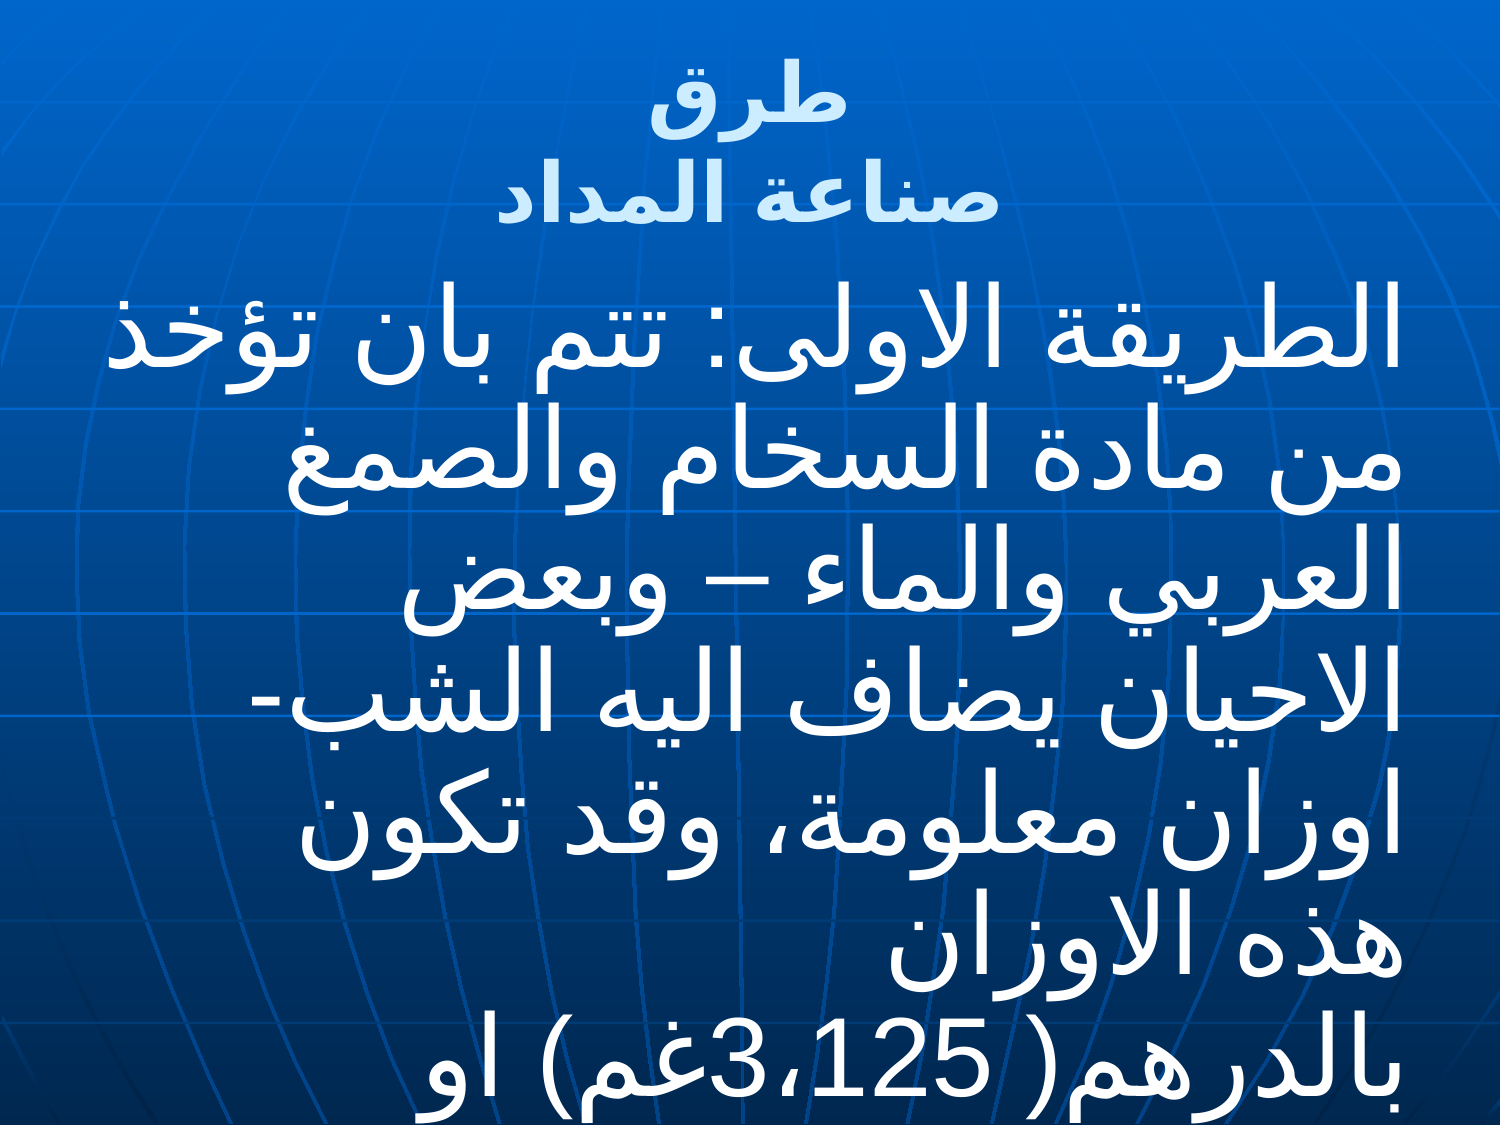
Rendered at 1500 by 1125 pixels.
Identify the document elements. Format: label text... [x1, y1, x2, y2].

list الطريقة الاولى: تتم بان تؤخذ من مادة السخام والصمغ العربي والماء – وبعض الاحيان يضاف اليه الشب- اوزان معلومة، وقد تكون هذه الاوزان بالدرهم( 3،125غم) او الاوقية (33،5 غم). [75, 262, 1425, 1071]
title طرق صناعة المداد [75, 45, 1425, 233]
